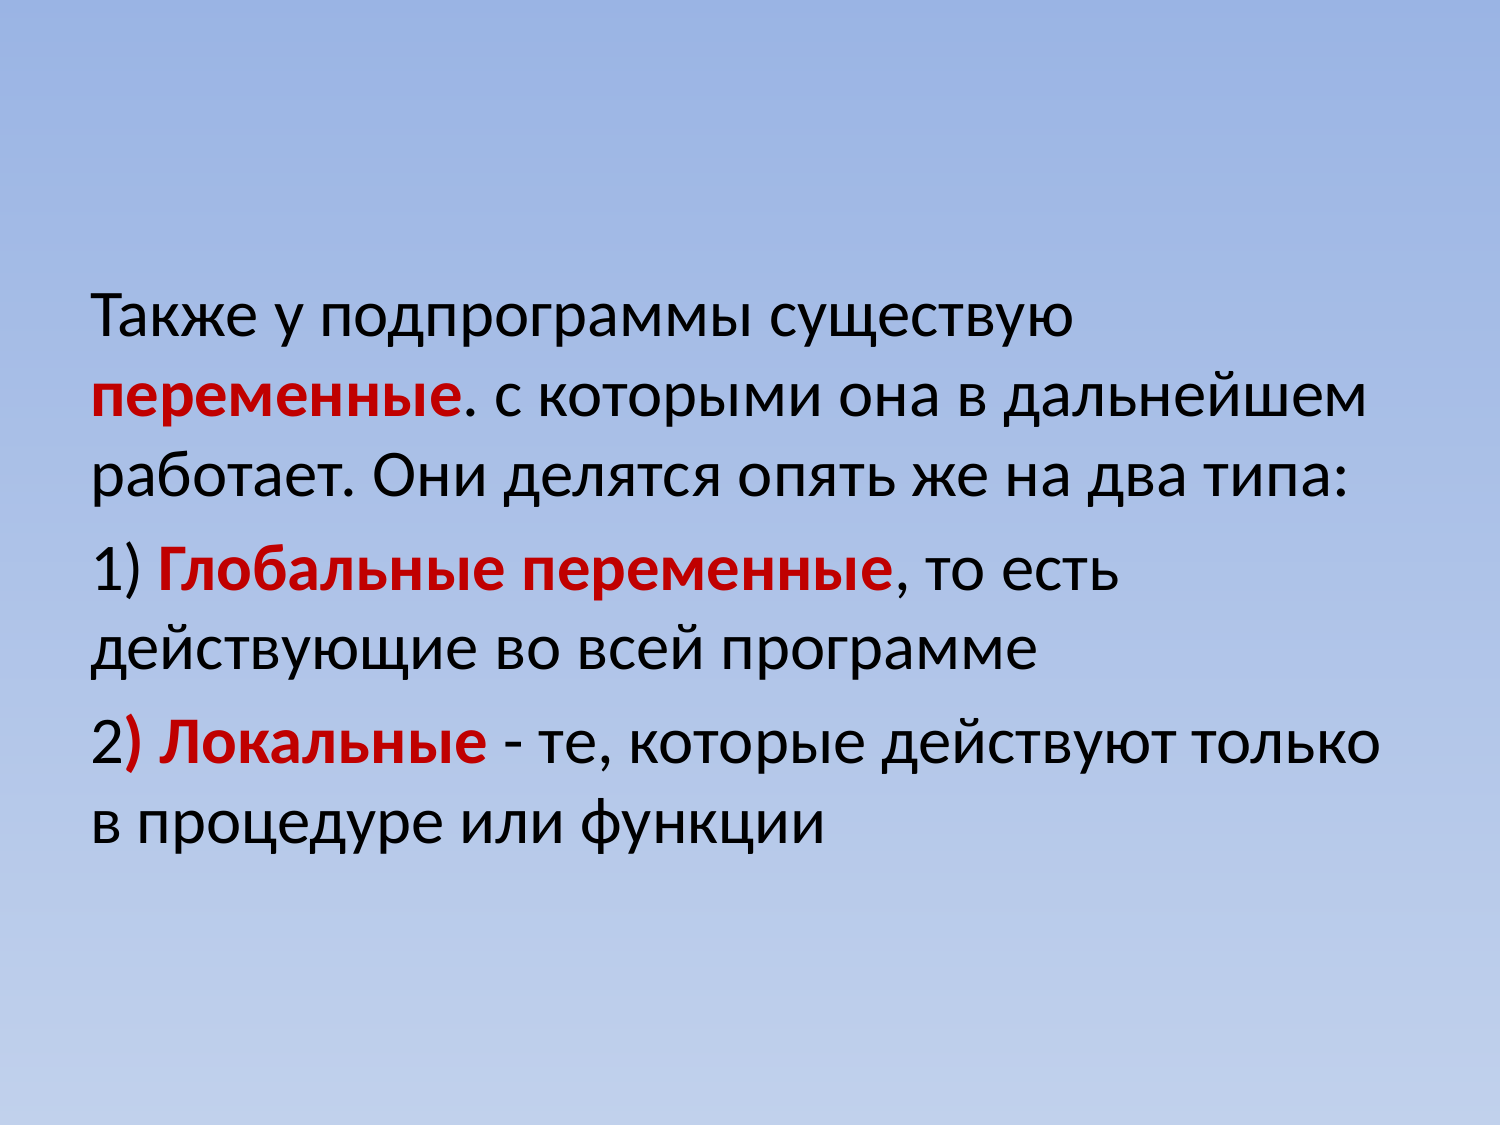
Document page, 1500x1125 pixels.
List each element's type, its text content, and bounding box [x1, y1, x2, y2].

list Также у подпрограммы существую переменные. с которыми она в дальнейшем работает. Они делятся опять же на два типа: 1) Глобальные переменные, то есть действующие во всей программе 2) Локальные - те, которые действуют только в процедуре или функции [75, 262, 1425, 1005]
